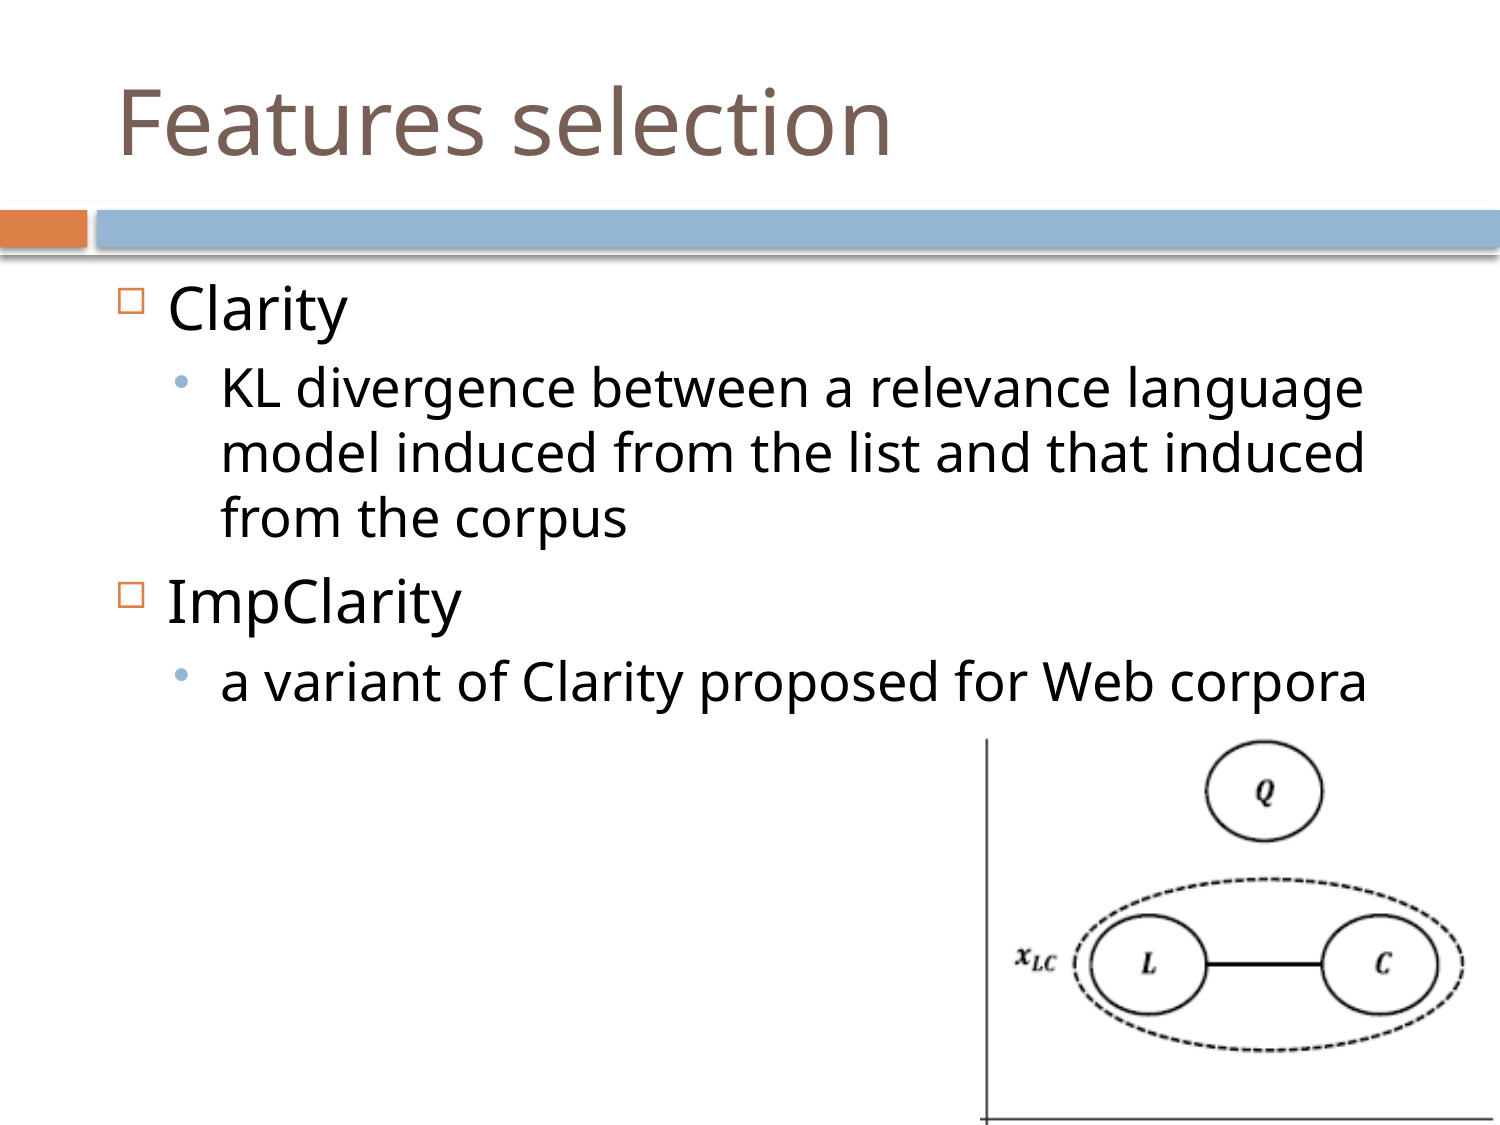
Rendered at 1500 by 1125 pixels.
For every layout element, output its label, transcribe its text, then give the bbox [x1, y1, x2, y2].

picture [979, 731, 1500, 1125]
list Clarity KL divergence between a relevance language model induced from the list and that induced from the corpus ImpClarity a variant of Clarity proposed for Web corpora [100, 262, 1438, 1000]
title Features selection [100, 37, 1438, 200]
